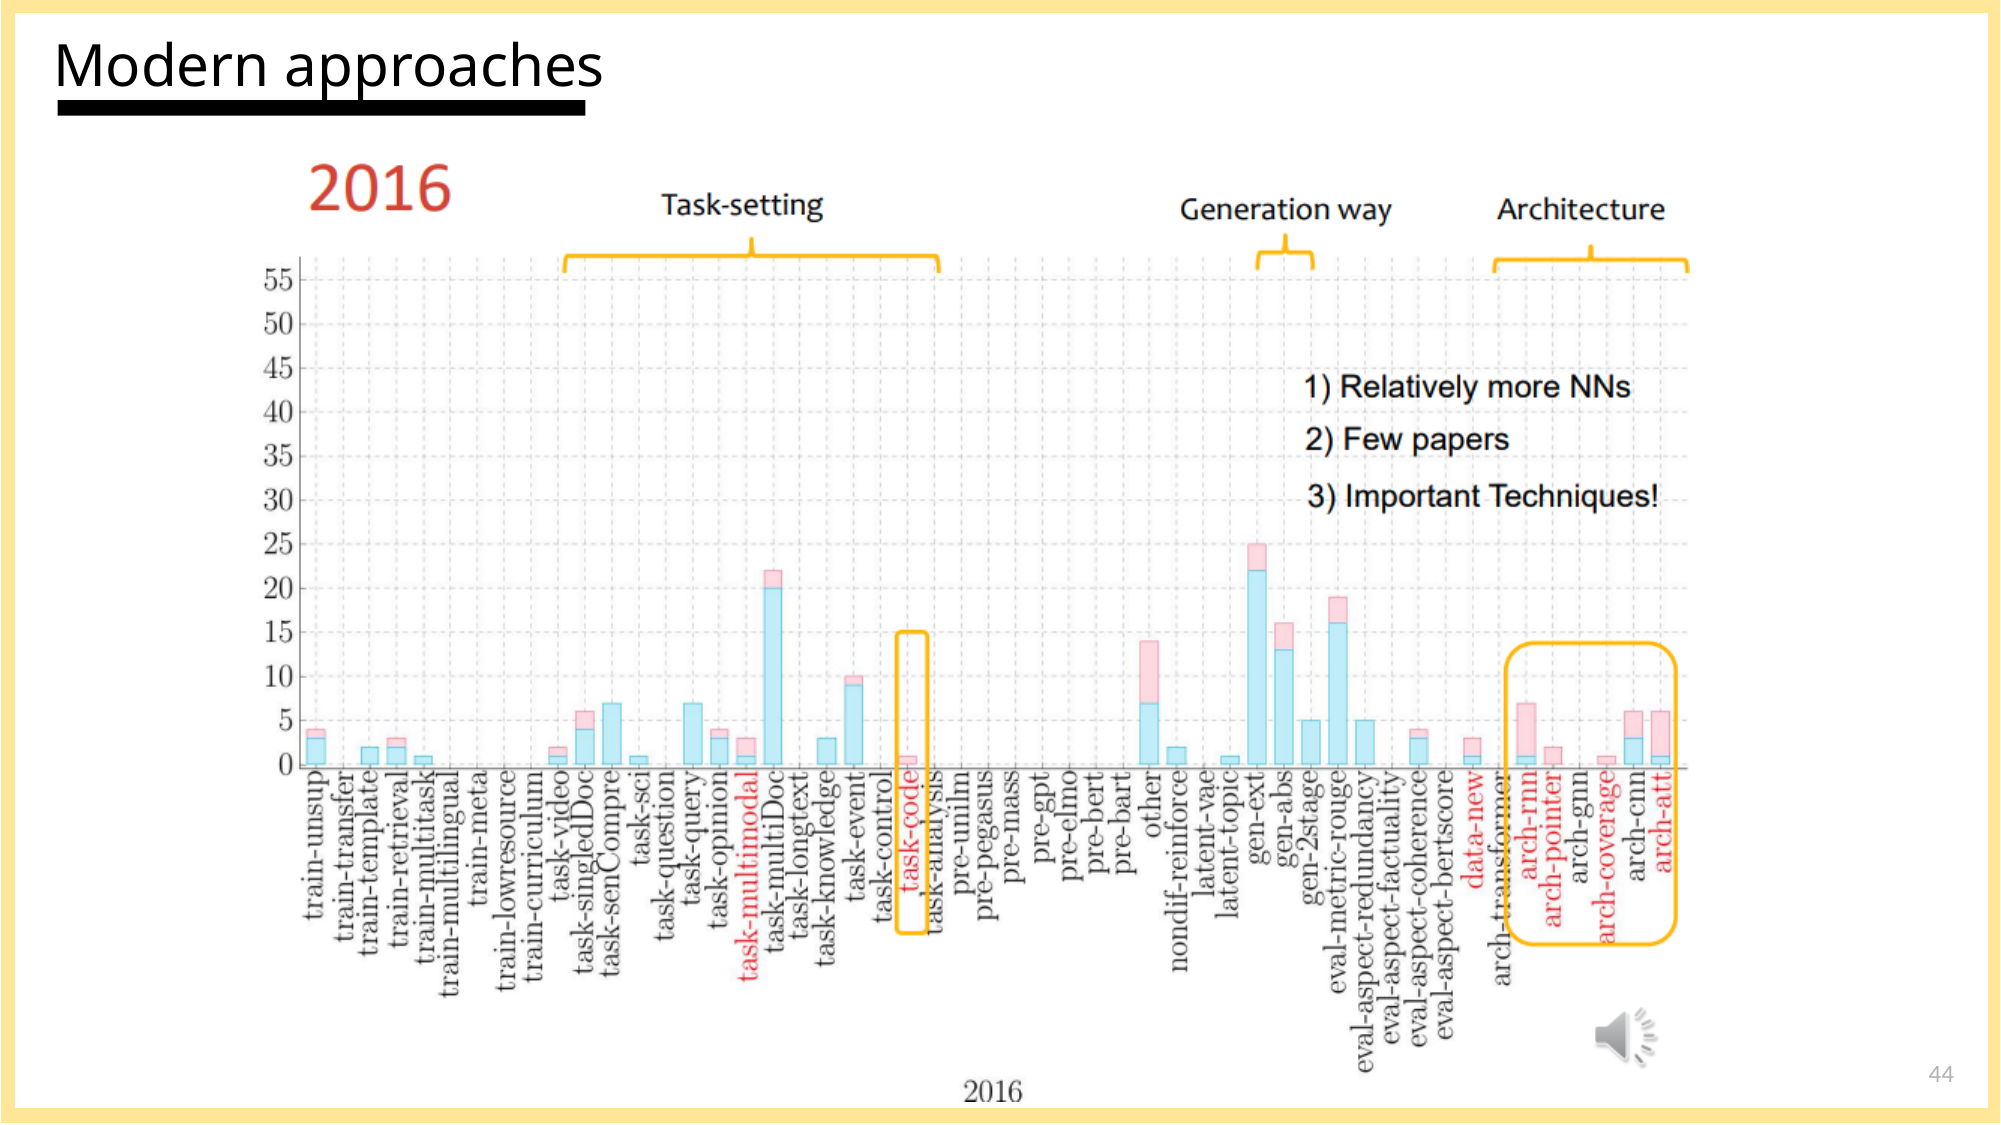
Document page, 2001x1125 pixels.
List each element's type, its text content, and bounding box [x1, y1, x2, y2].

text_box Modern approaches [38, 28, 1689, 132]
picture [253, 158, 1690, 1103]
slide_number 44 [1690, 1042, 1970, 1103]
